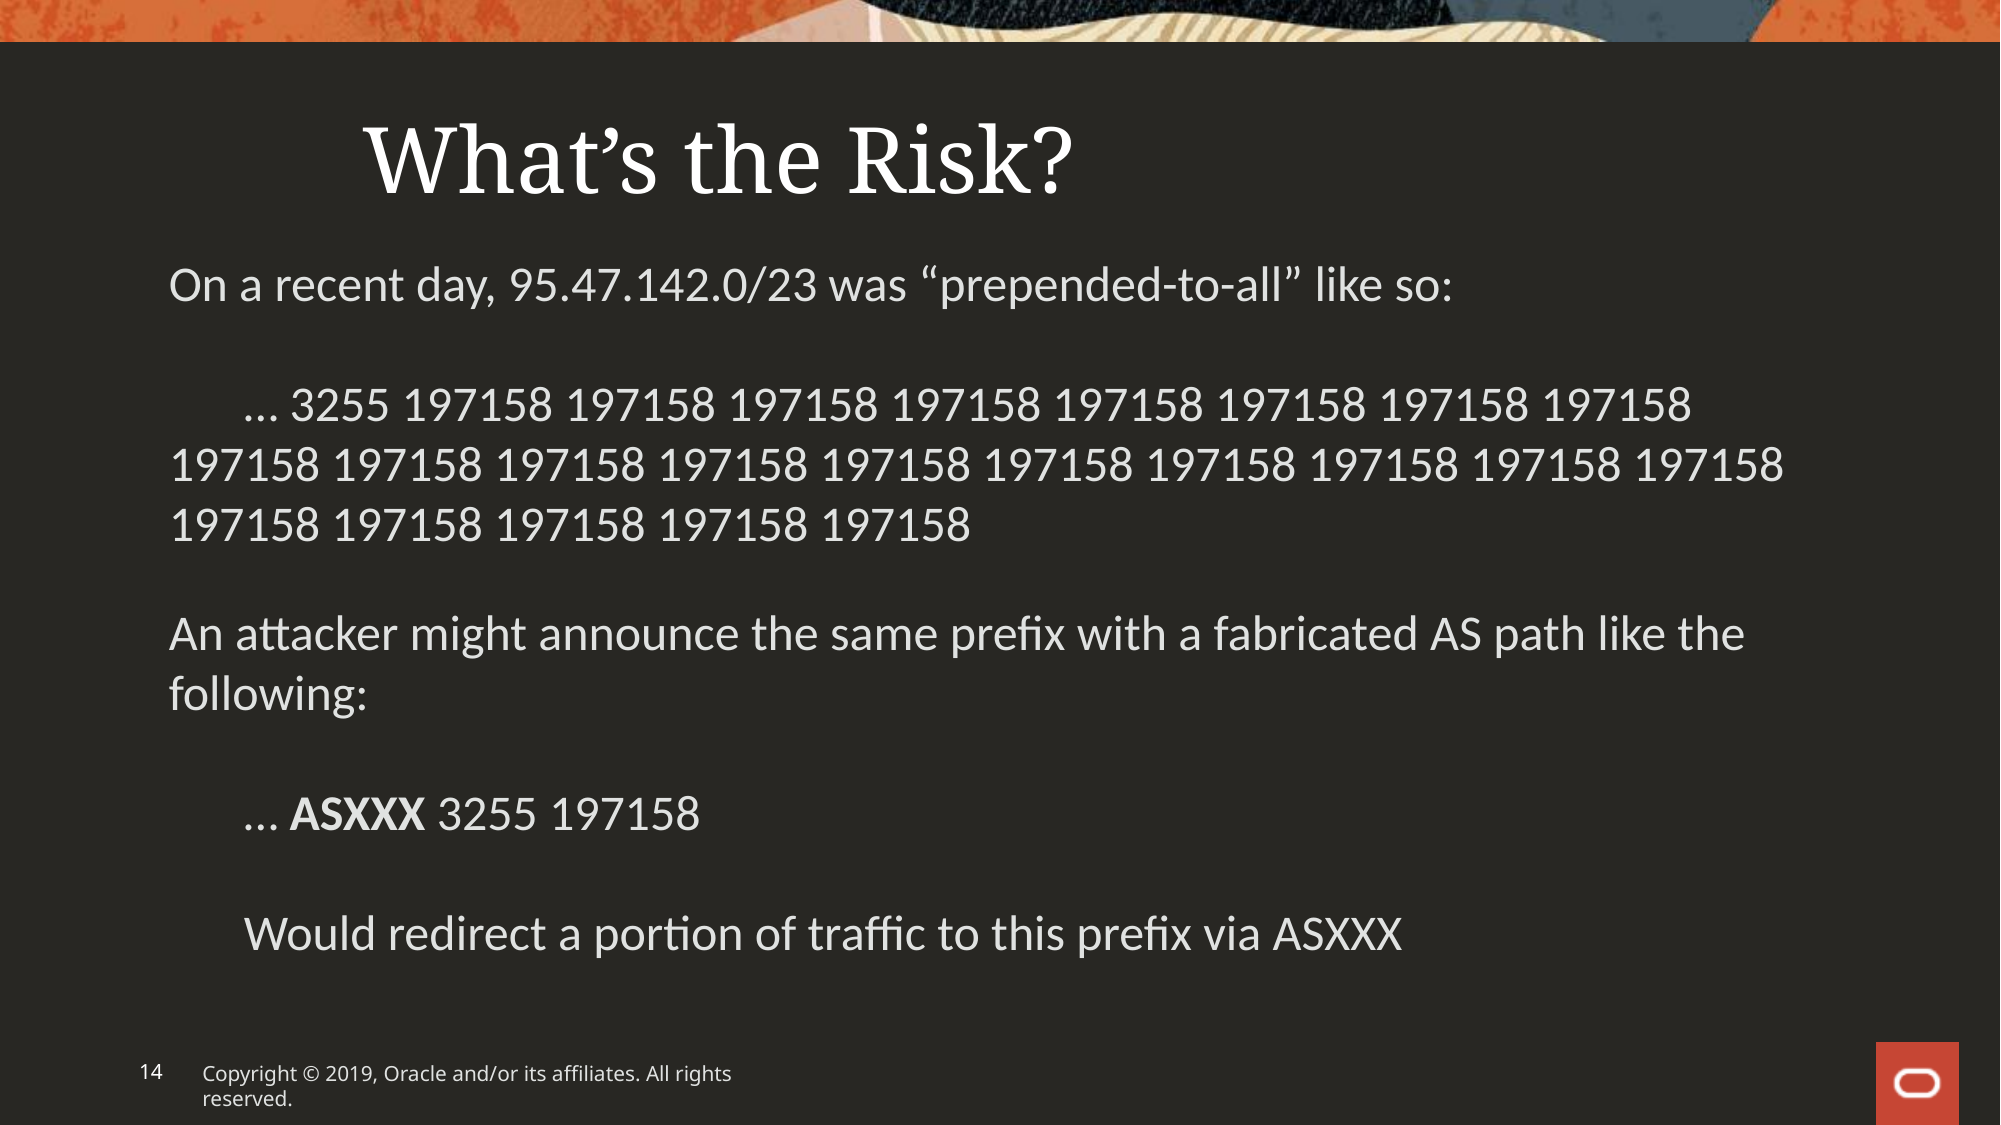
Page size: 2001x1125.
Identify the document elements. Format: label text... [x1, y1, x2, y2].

title What’s the Risk? [362, 113, 1767, 214]
slide_number 14 [124, 1042, 188, 1103]
text_box Copyright © 2019, Oracle and/or its affiliates. All rights reserved. [187, 1053, 791, 1100]
picture [0, 0, 2000, 42]
picture [1876, 1042, 1959, 1125]
text_box On a recent day, 95.47.142.0/23 was “prepended-to-all” like so: … 3255 197158 197158 197158 197158 197158 197158 197158 197158 197158 197158 197158 197158 197158 197158 197158 197158 197158 197158 197158 197158 197158 197158 197158 [154, 244, 1846, 560]
text_box An attacker might announce the same prefix with a fabricated AS path like the following: … ASXXX 3255 197158 Would redirect a portion of traffic to this prefix via ASXXX [154, 593, 1846, 968]
